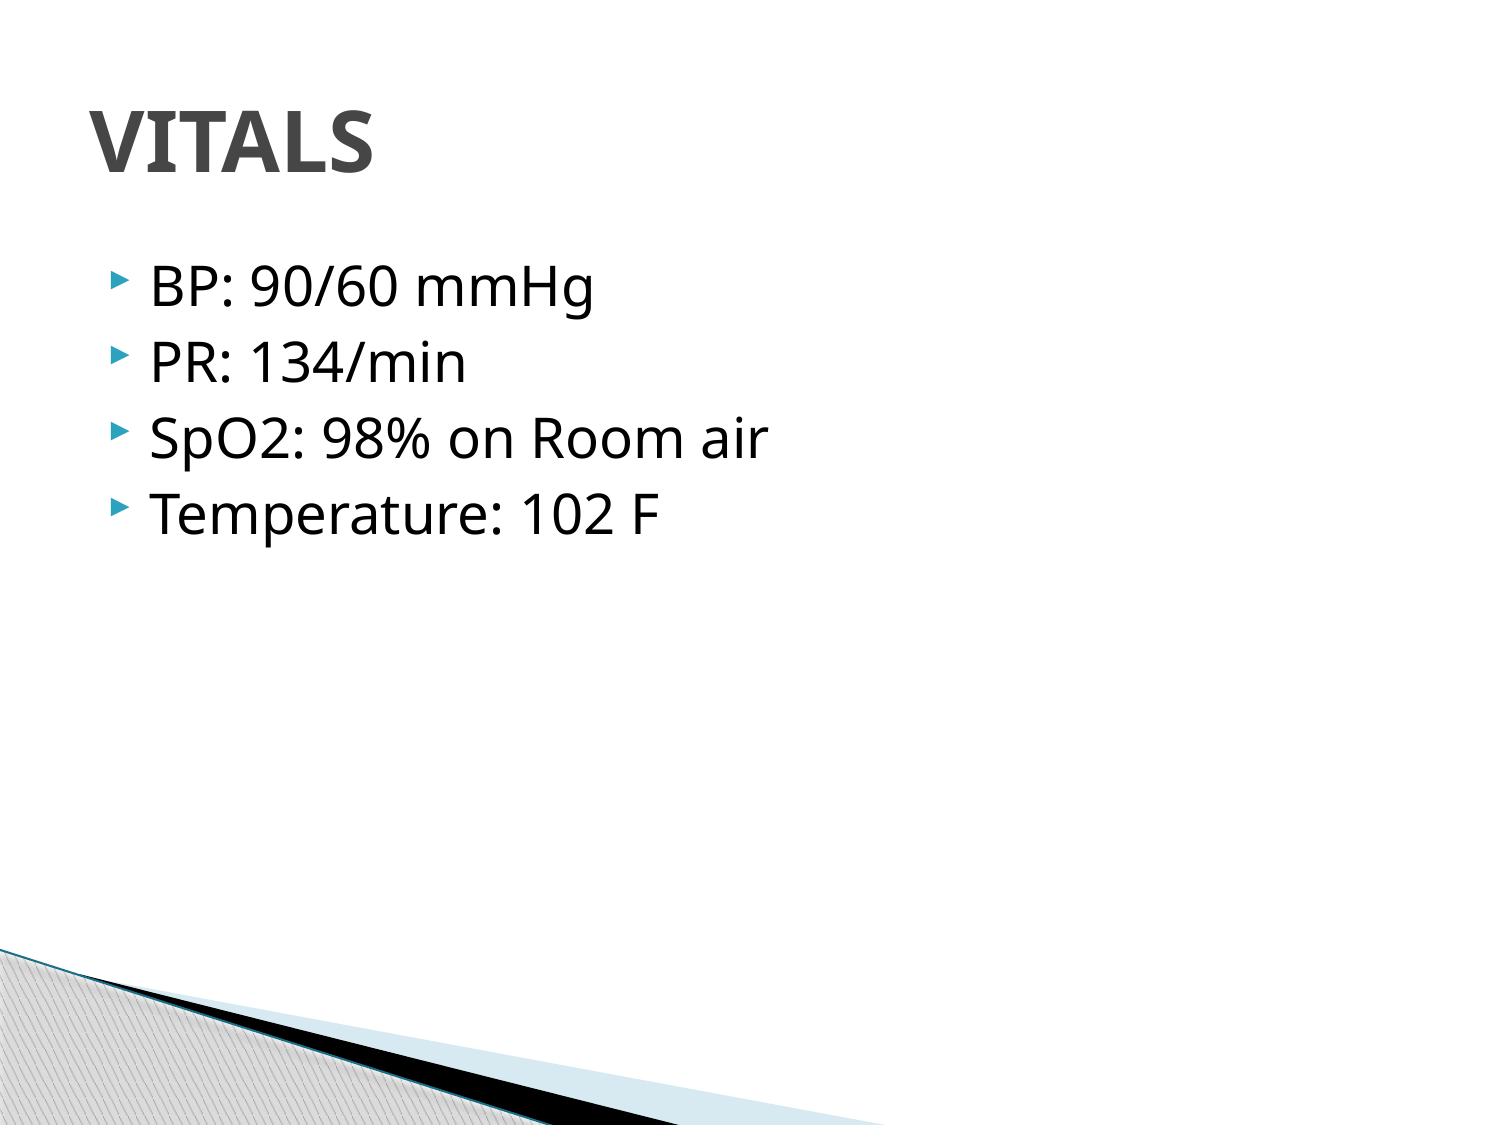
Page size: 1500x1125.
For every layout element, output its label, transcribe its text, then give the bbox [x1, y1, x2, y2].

list BP: 90/60 mmHg PR: 134/min SpO2: 98% on Room air Temperature: 102 F [75, 243, 1425, 986]
title VITALS [75, 45, 1425, 233]
